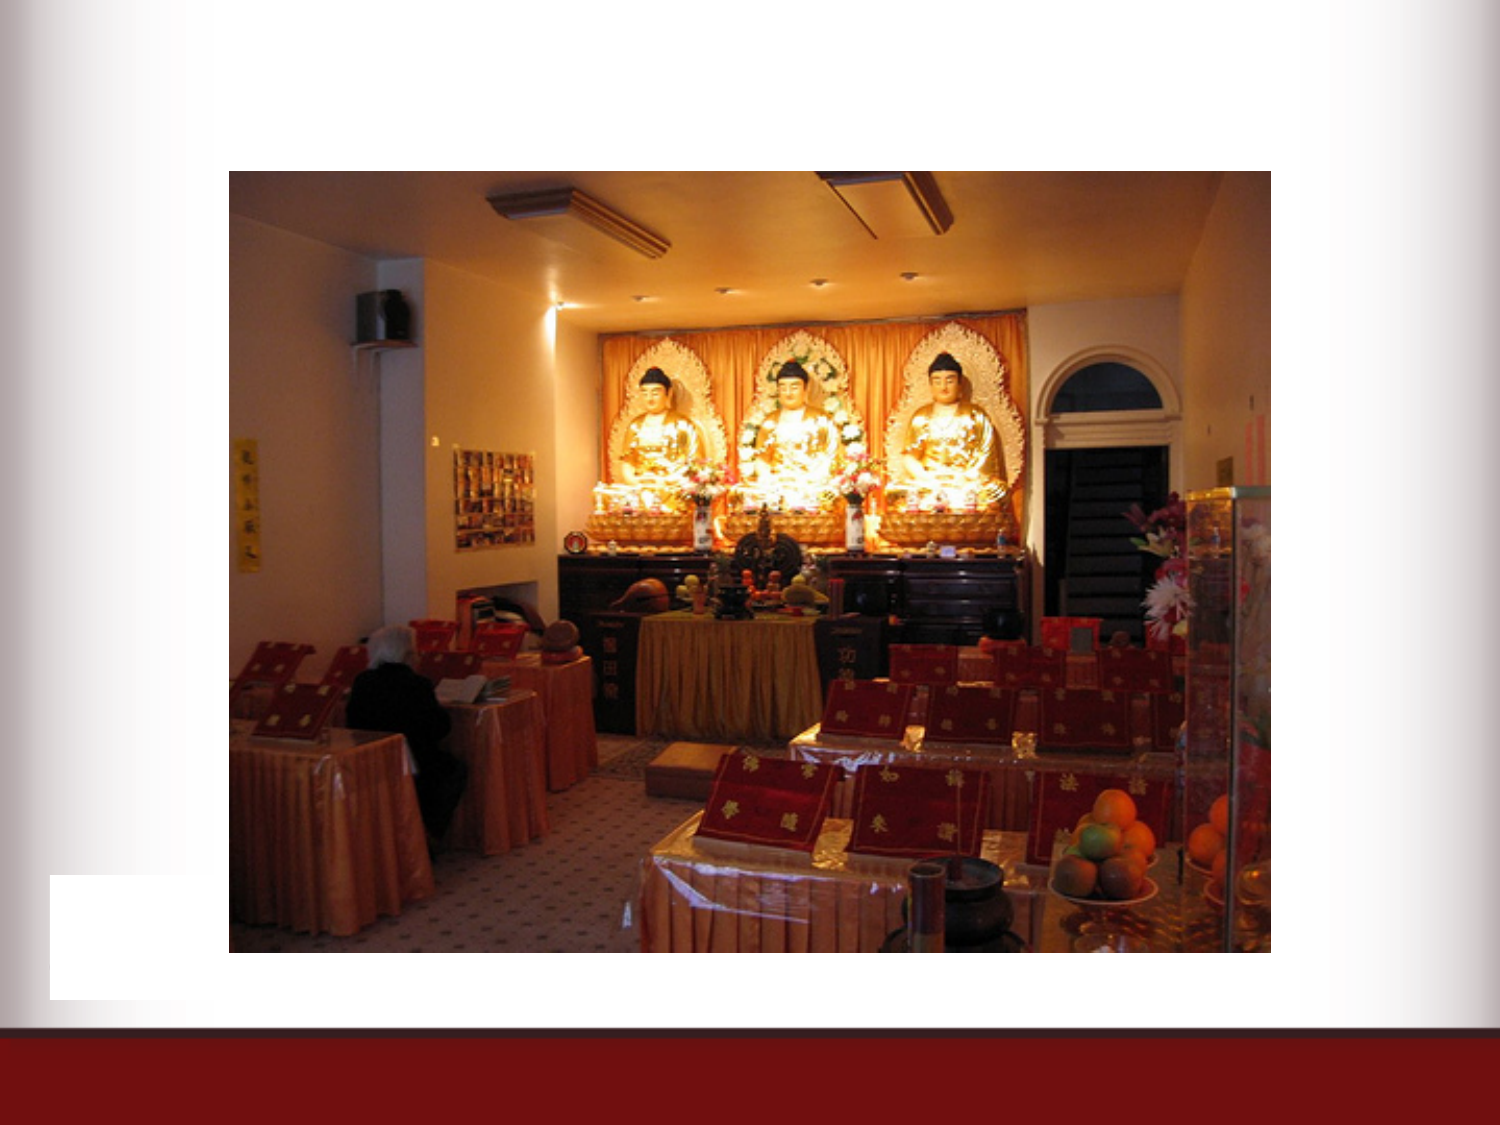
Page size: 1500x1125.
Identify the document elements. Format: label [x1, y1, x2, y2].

text_box [49, 875, 338, 1000]
picture [0, 0, 1500, 1125]
